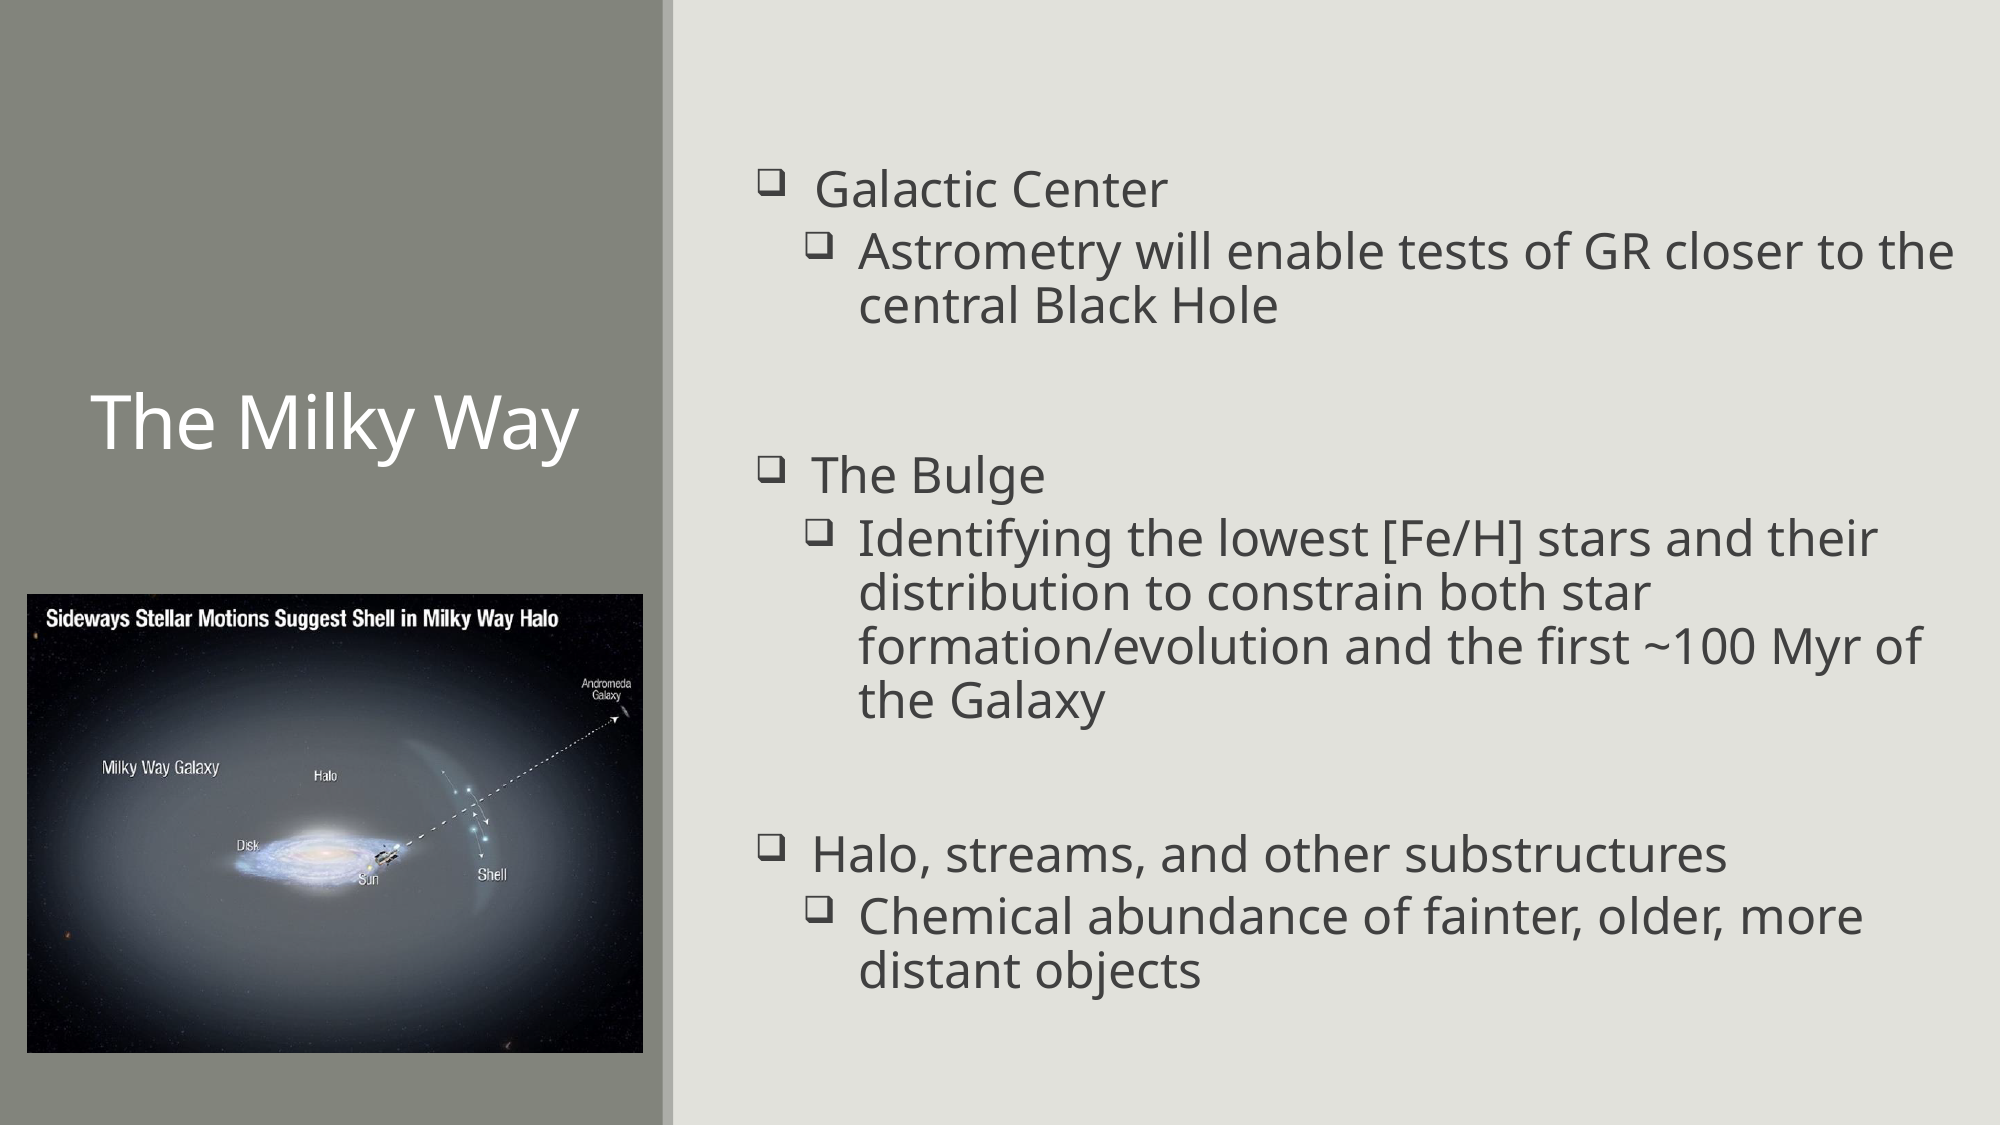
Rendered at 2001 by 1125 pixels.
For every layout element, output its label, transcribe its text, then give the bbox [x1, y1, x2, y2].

title The Milky Way [75, 97, 600, 473]
text_box Galactic Center Astrometry will enable tests of GR closer to the central Black Hole The Bulge Identifying the lowest [Fe/H] stars and their distribution to constrain both star formation/evolution and the first ~100 Myr of the Galaxy Halo, streams, and other substructures Chemical abundance of fainter, older, more distant objects [754, 156, 1960, 1034]
picture [26, 594, 643, 1053]
